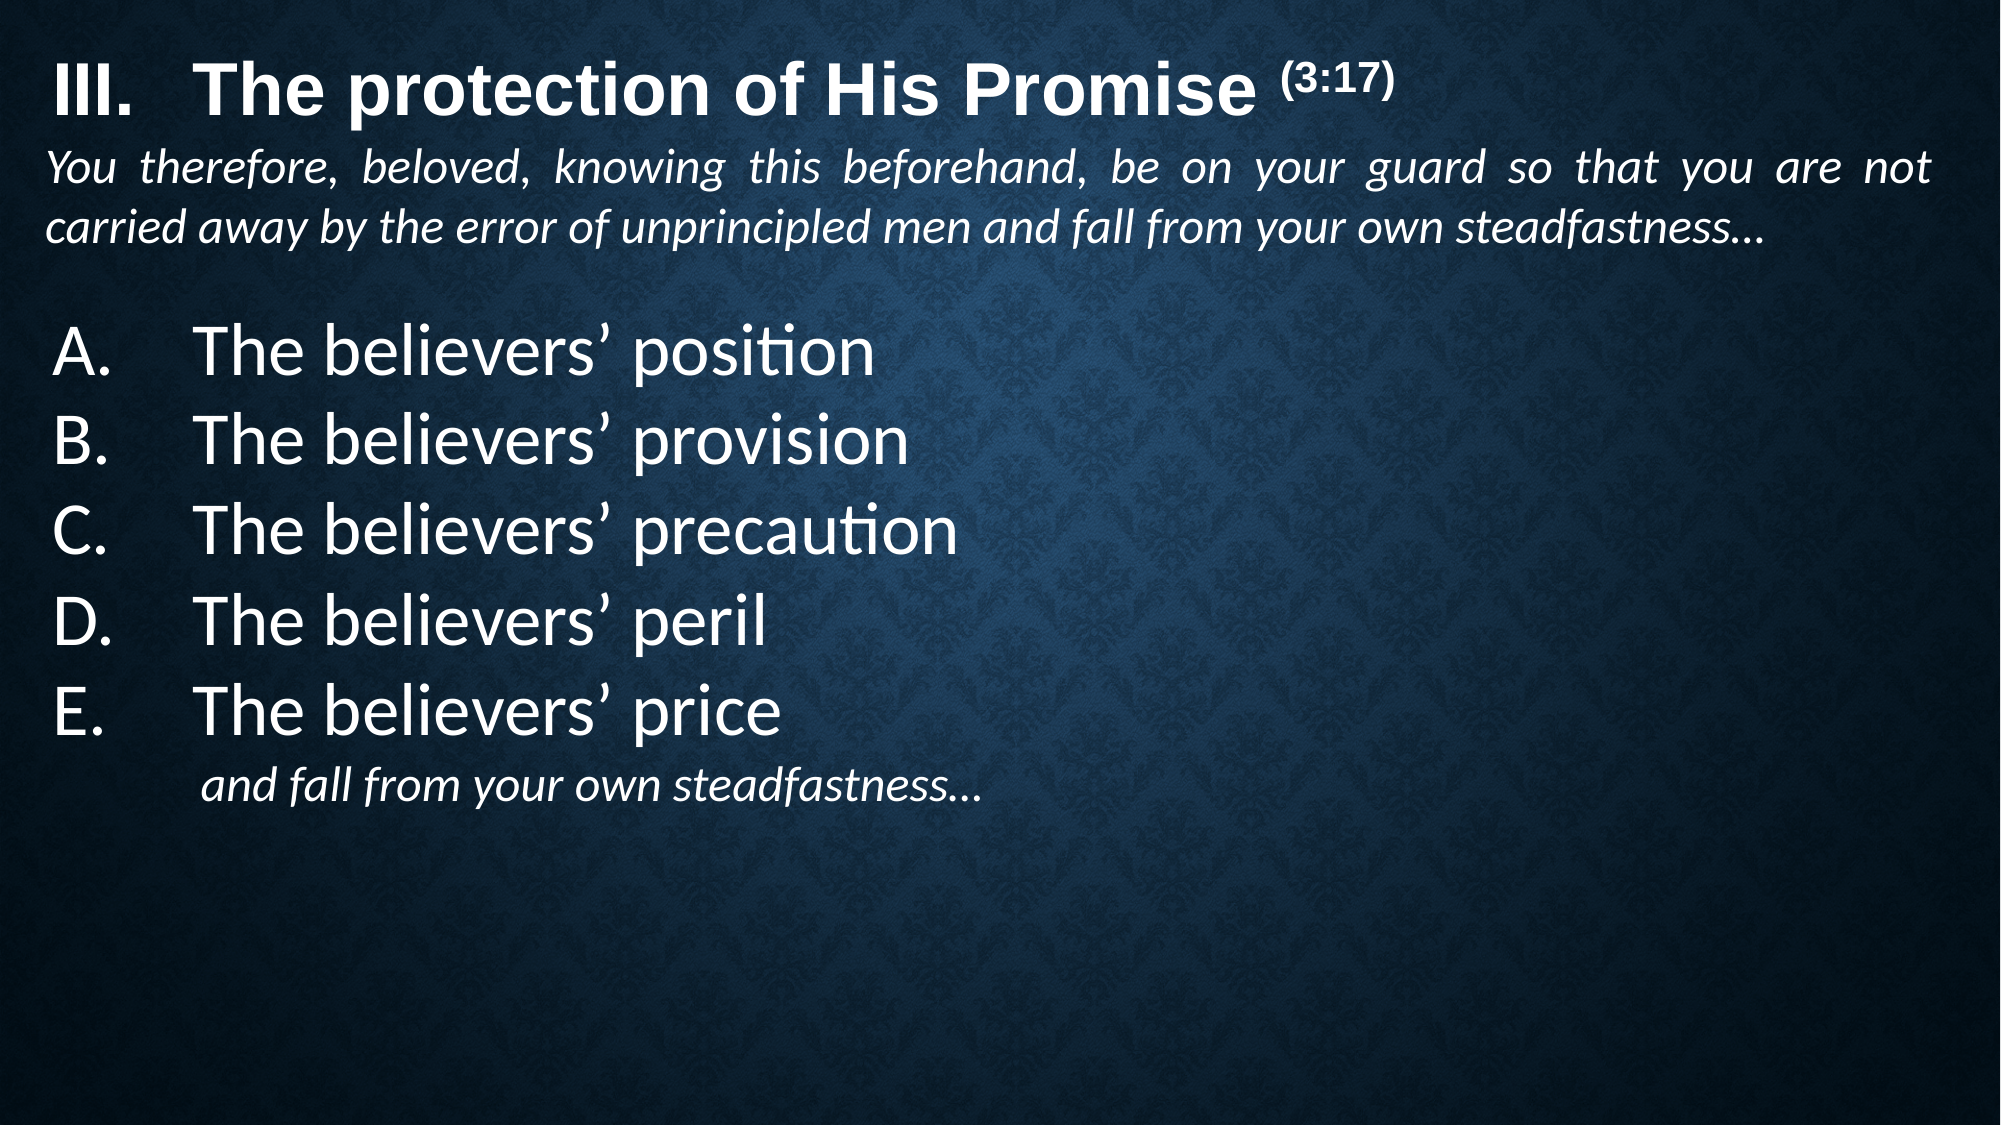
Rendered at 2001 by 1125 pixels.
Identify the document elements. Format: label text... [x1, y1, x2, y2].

text_box The protection of His Promise (3:17) [37, 32, 1974, 138]
text_box and fall from your own steadfastness… [185, 744, 1946, 819]
text_box The believers’ position The believers’ provision The believers’ precaution The believers’ peril The believers’ price [37, 292, 1974, 758]
text_box You therefore, beloved, knowing this beforehand, be on your guard so that you are not carried away by the error of unprincipled men and fall from your own steadfastness… [30, 126, 1949, 262]
